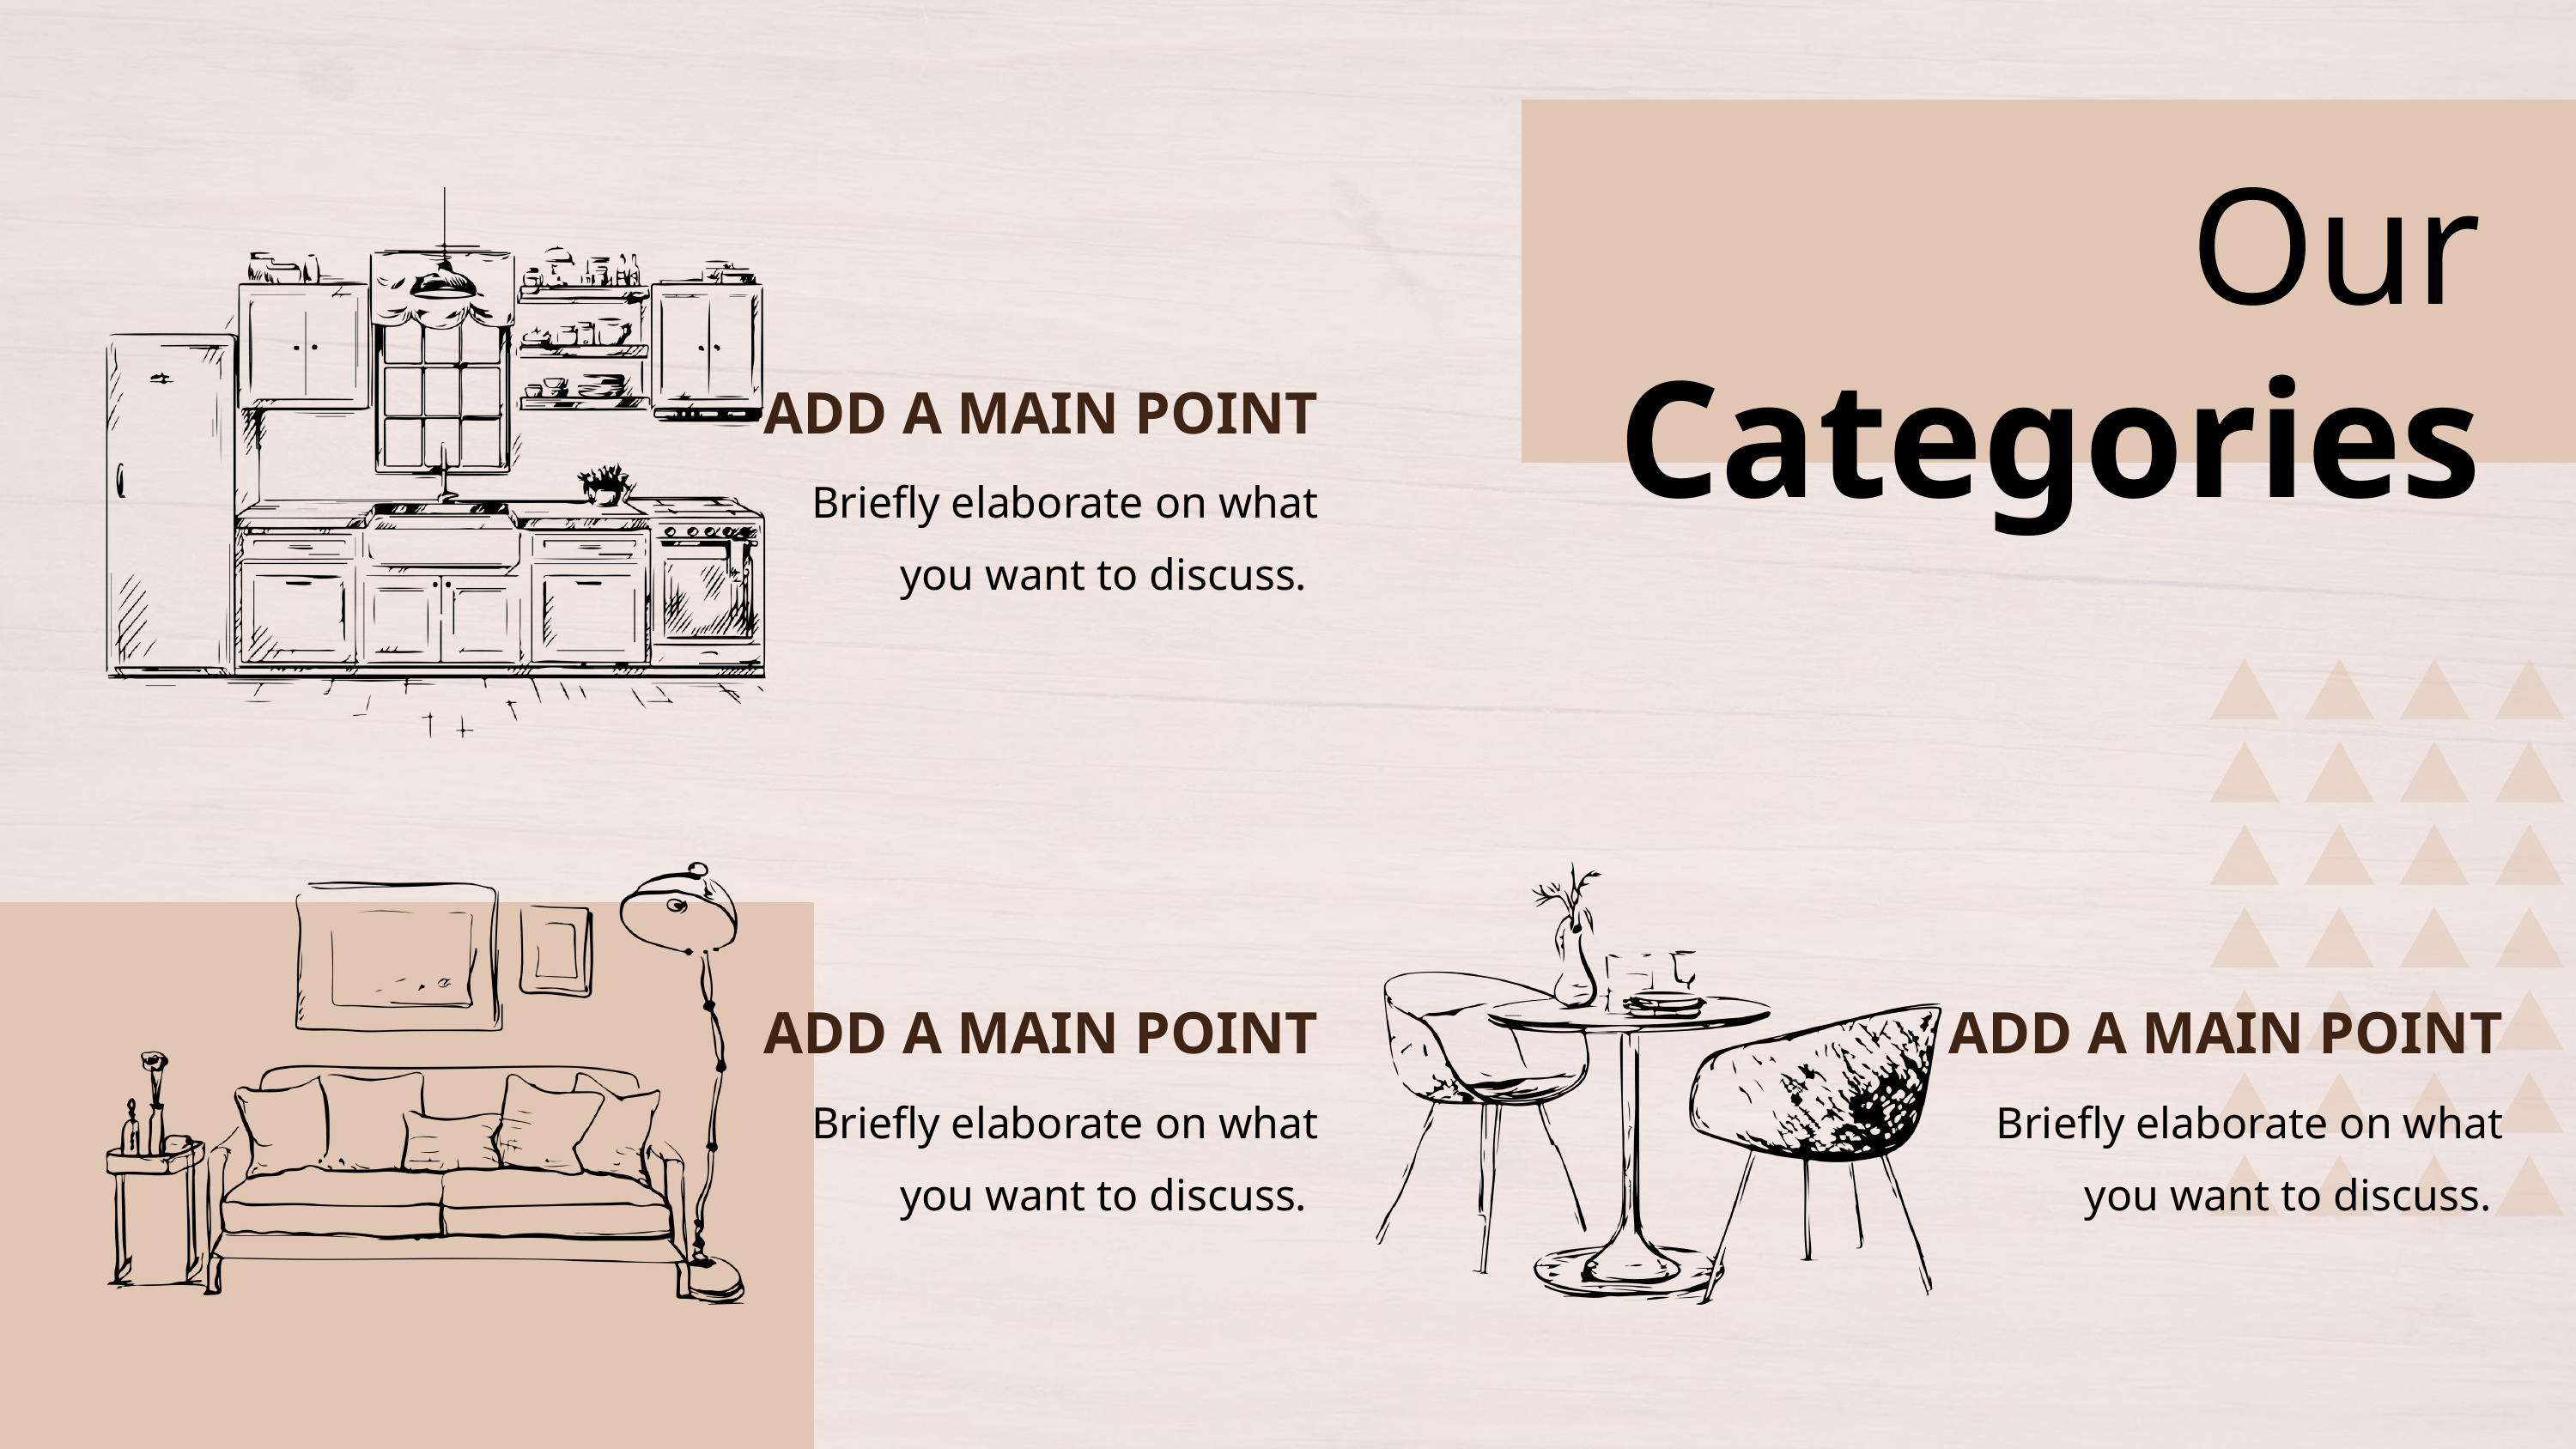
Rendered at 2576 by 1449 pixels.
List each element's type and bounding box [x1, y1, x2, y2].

text_box [2209, 658, 2576, 1216]
text_box [672, 968, 1319, 1191]
text_box [0, 870, 814, 1449]
text_box [672, 349, 1319, 571]
text_box [1521, 69, 2576, 535]
text_box [1857, 968, 2504, 1200]
picture [0, 0, 2576, 1449]
